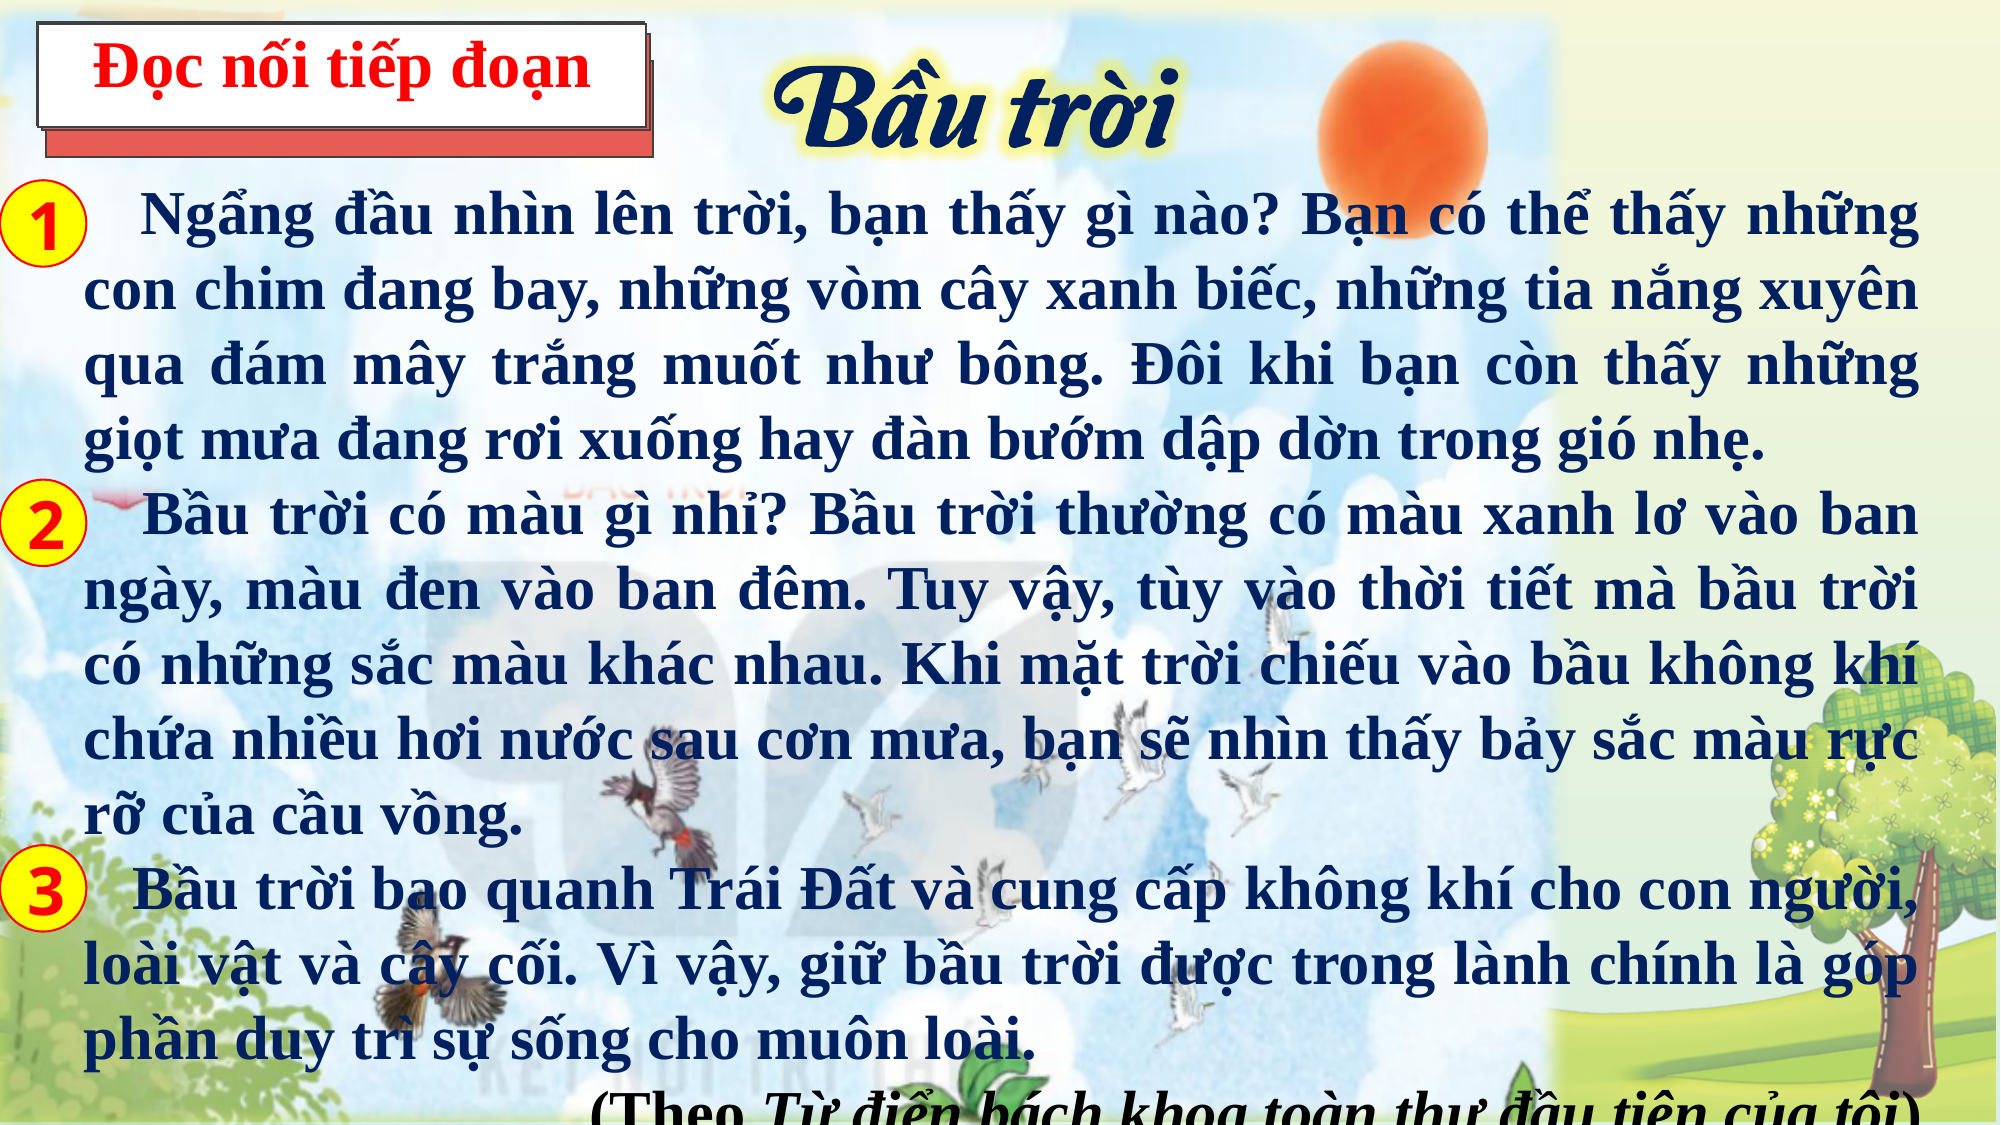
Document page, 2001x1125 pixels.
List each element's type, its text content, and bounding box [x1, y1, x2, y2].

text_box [38, 0, 650, 131]
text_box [36, 0, 654, 158]
picture [674, 0, 1324, 273]
text_box Ngẩng đầu nhìn lên trời, bạn thấy gì nào? Bạn có thể thấy những con chim đang bay, những vòm cây xanh biếc, những tia nắng xuyên qua đám mây trắng muốt như bông. Đôi khi bạn còn thấy những giọt mưa đang rơi xuống hay đàn bướm dập dờn trong gió nhẹ. Bầu trời có màu gì nhỉ? Bầu trời thường có màu xanh lơ vào ban ngày, màu đen vào ban đêm. Tuy vậy, tùy vào thời tiết mà bầu trời có những sắc màu khác nhau. Khi mặt trời chiếu vào bầu không khí chứa nhiều hơi nước sau cơn mưa, bạn sẽ nhìn thấy bảy sắc màu rực rỡ của cầu vồng. Bầu trời bao quanh Trái Đất và cung cấp không khí cho con người, loài vật và cây cối. Vì vậy, giữ bầu trời được trong lành chính là góp phần duy trì sự sống cho muôn loài. (Theo Từ điển bách khoa toàn thư đầu tiên của tôi) [1572, 164, 1937, 1125]
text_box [0, 0, 1572, 1125]
text_box [1937, 188, 1947, 878]
